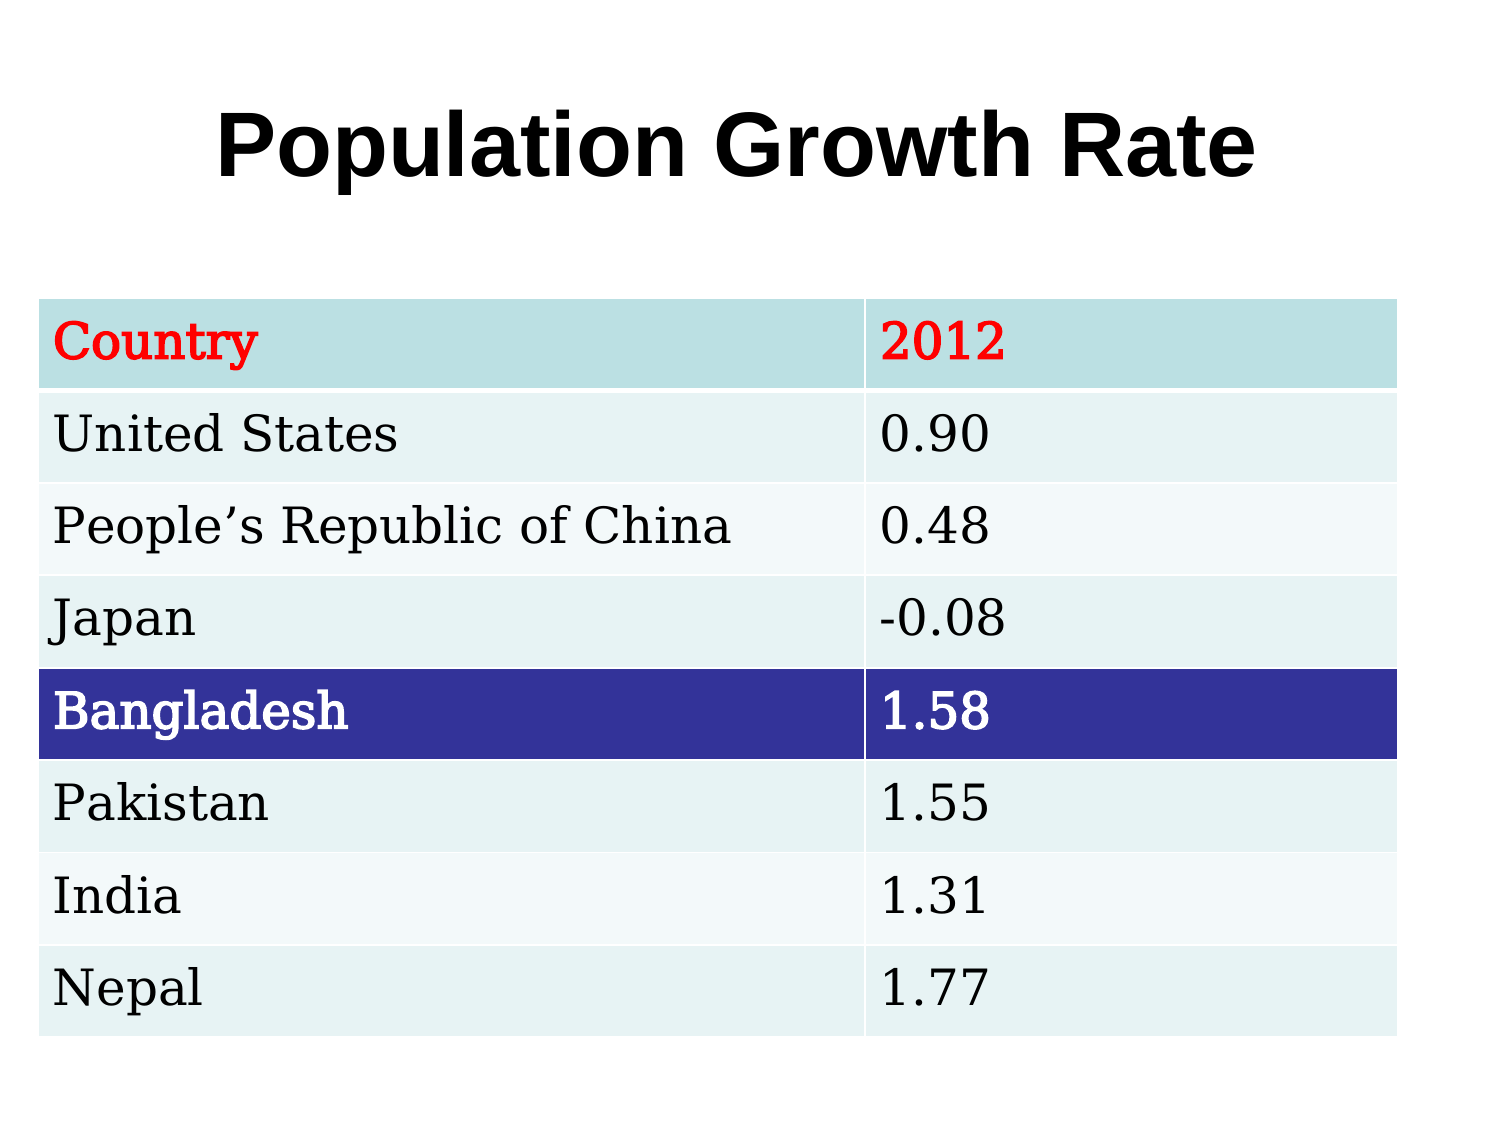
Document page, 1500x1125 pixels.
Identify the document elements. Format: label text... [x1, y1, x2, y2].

table_header 2012 [866, 299, 1397, 388]
table_cell Nepal [39, 946, 864, 1036]
table_cell 1.58 [866, 669, 1397, 759]
table_cell 1.55 [866, 761, 1397, 852]
table_cell 1.77 [866, 946, 1397, 1036]
table_header Country [39, 299, 864, 388]
table_cell Pakistan [39, 761, 864, 852]
table_cell United States [39, 393, 864, 482]
table_cell People’s Republic of China [39, 484, 864, 574]
table_cell -0.08 [866, 576, 1397, 667]
table_cell Bangladesh [39, 669, 864, 759]
table_cell 1.31 [866, 853, 1397, 944]
table_cell India [39, 853, 864, 944]
title Population Growth Rate [0, 46, 1500, 234]
table_cell Japan [39, 576, 864, 667]
table_cell 0.90 [866, 393, 1397, 482]
table_cell 0.48 [866, 484, 1397, 574]
